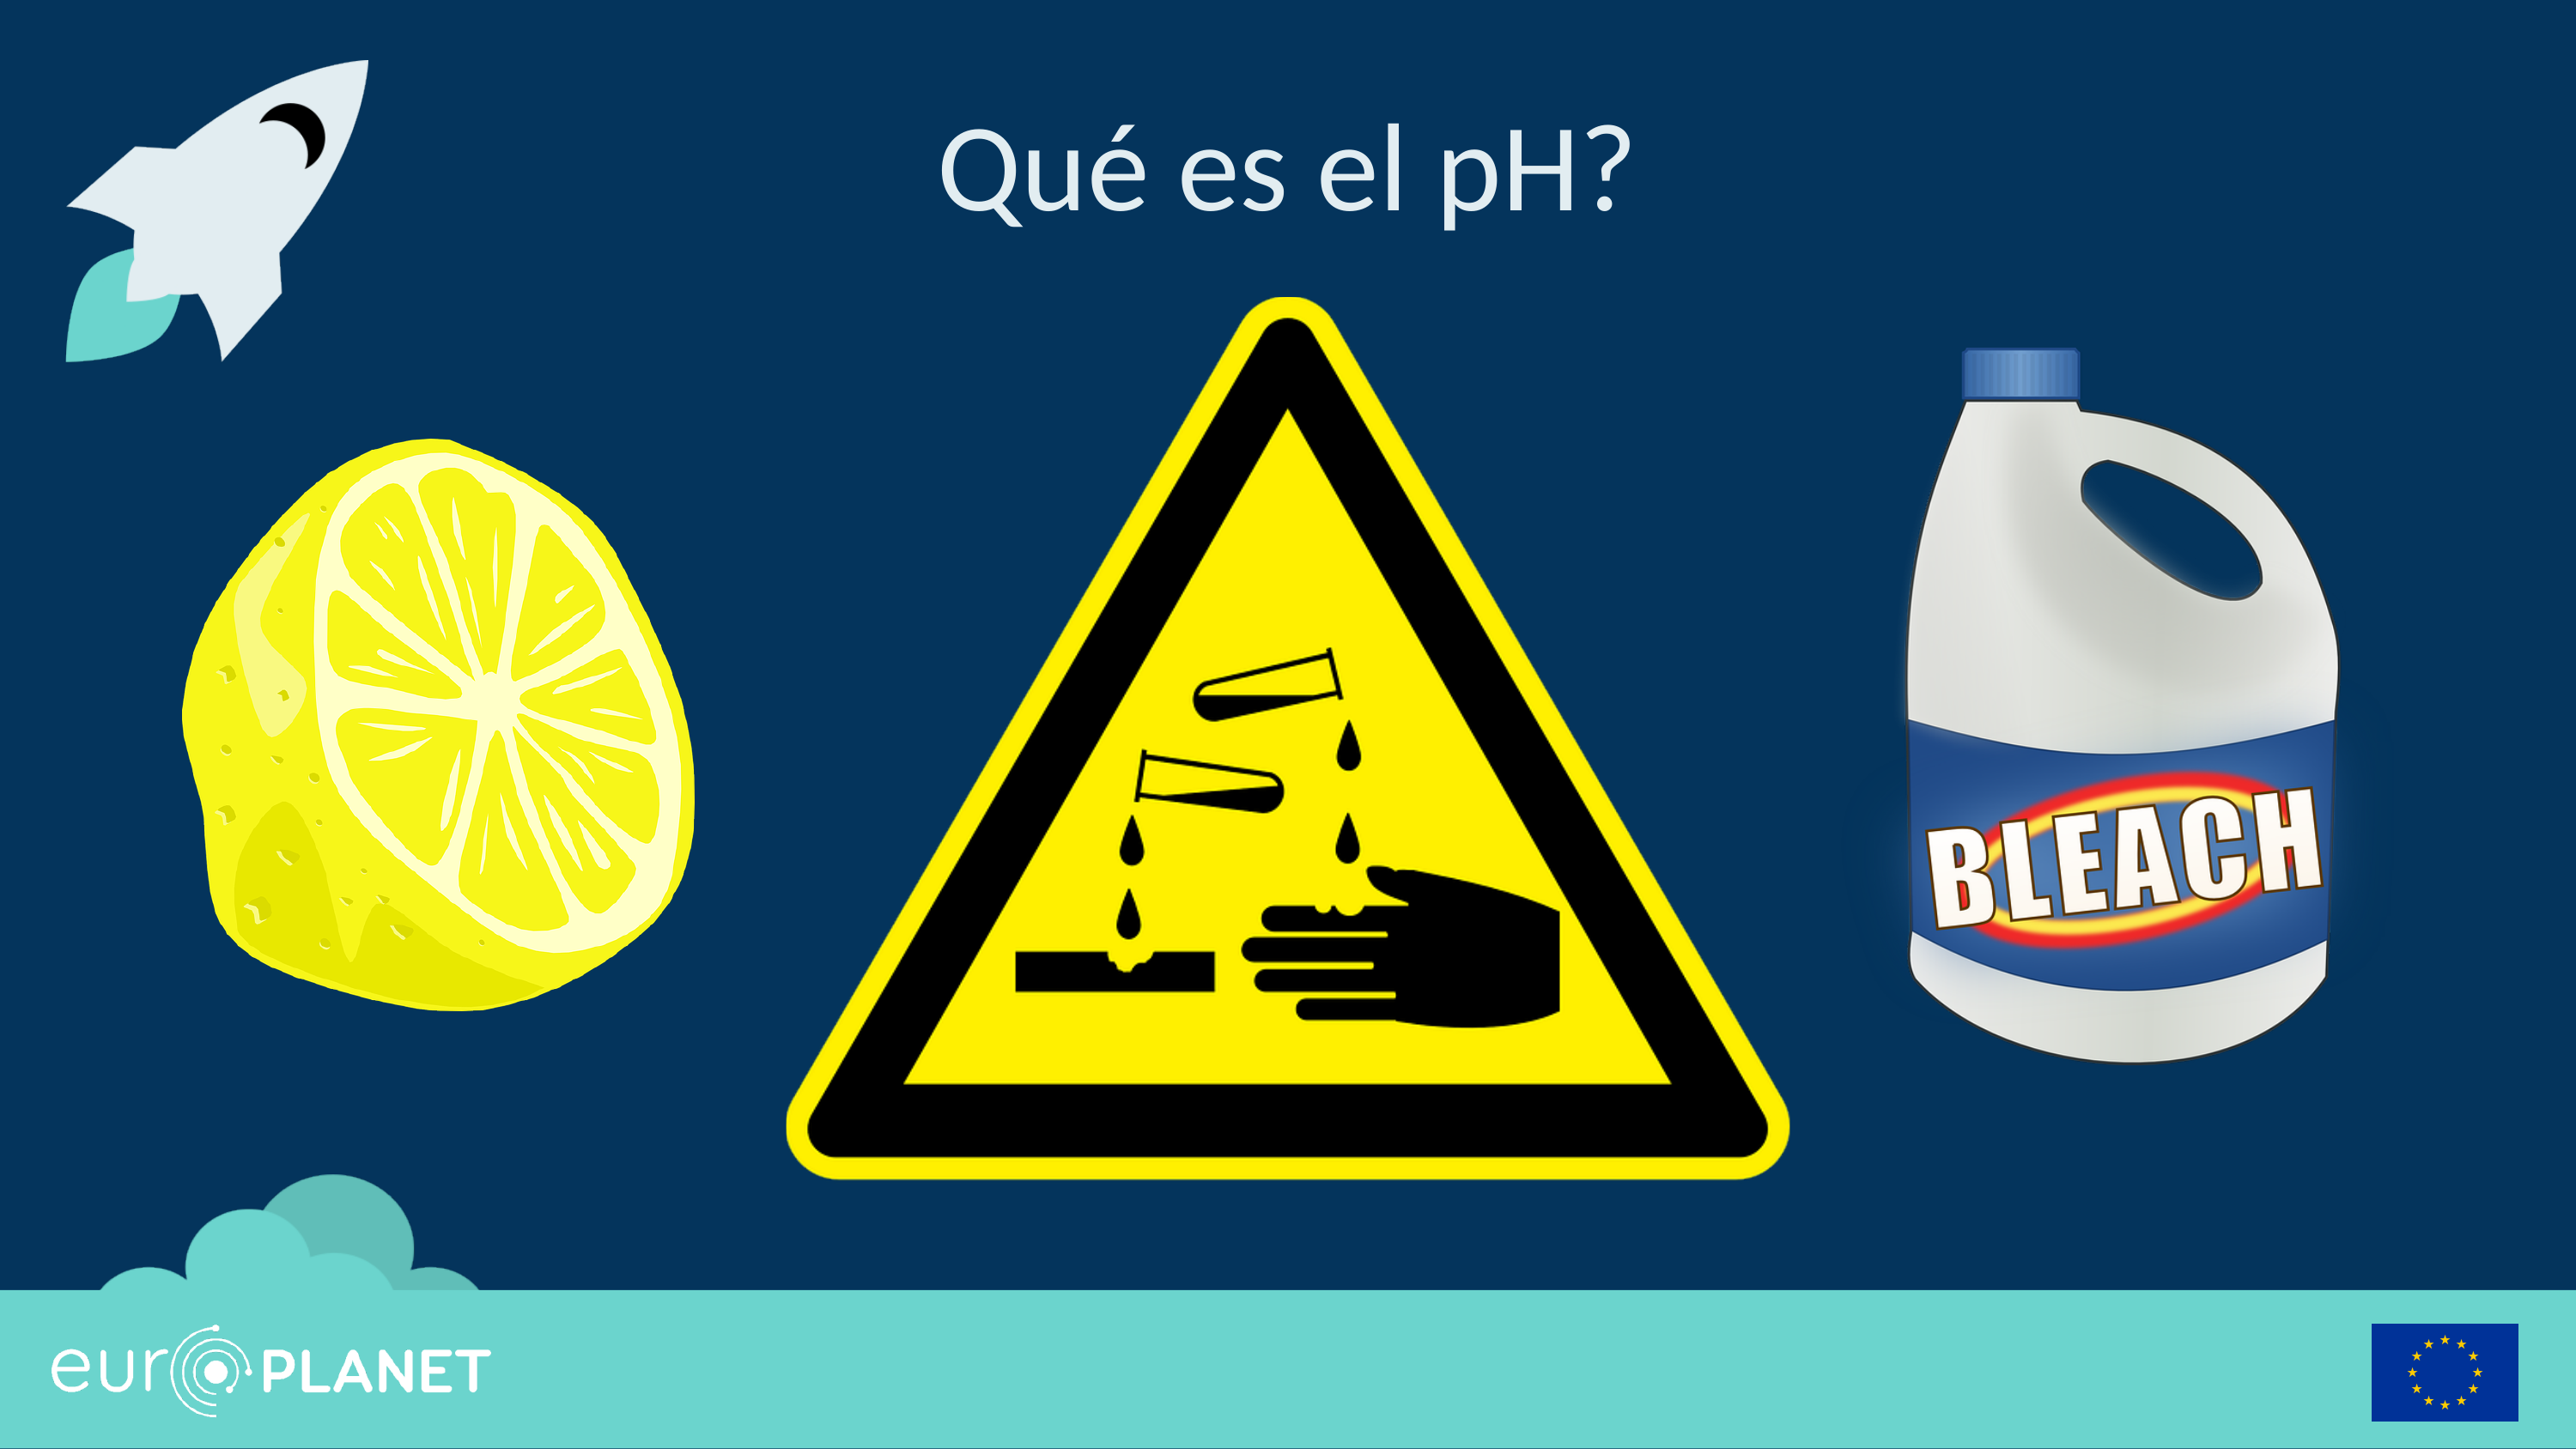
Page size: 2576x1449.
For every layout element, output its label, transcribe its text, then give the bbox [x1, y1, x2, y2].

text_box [0, 1173, 2576, 1449]
picture [182, 439, 695, 1012]
picture [2372, 1323, 2519, 1422]
picture [1837, 348, 2394, 1065]
picture [57, 59, 368, 371]
picture [27, 1303, 515, 1449]
picture [786, 296, 1790, 1248]
title Qué es el pH? [708, 155, 1868, 317]
